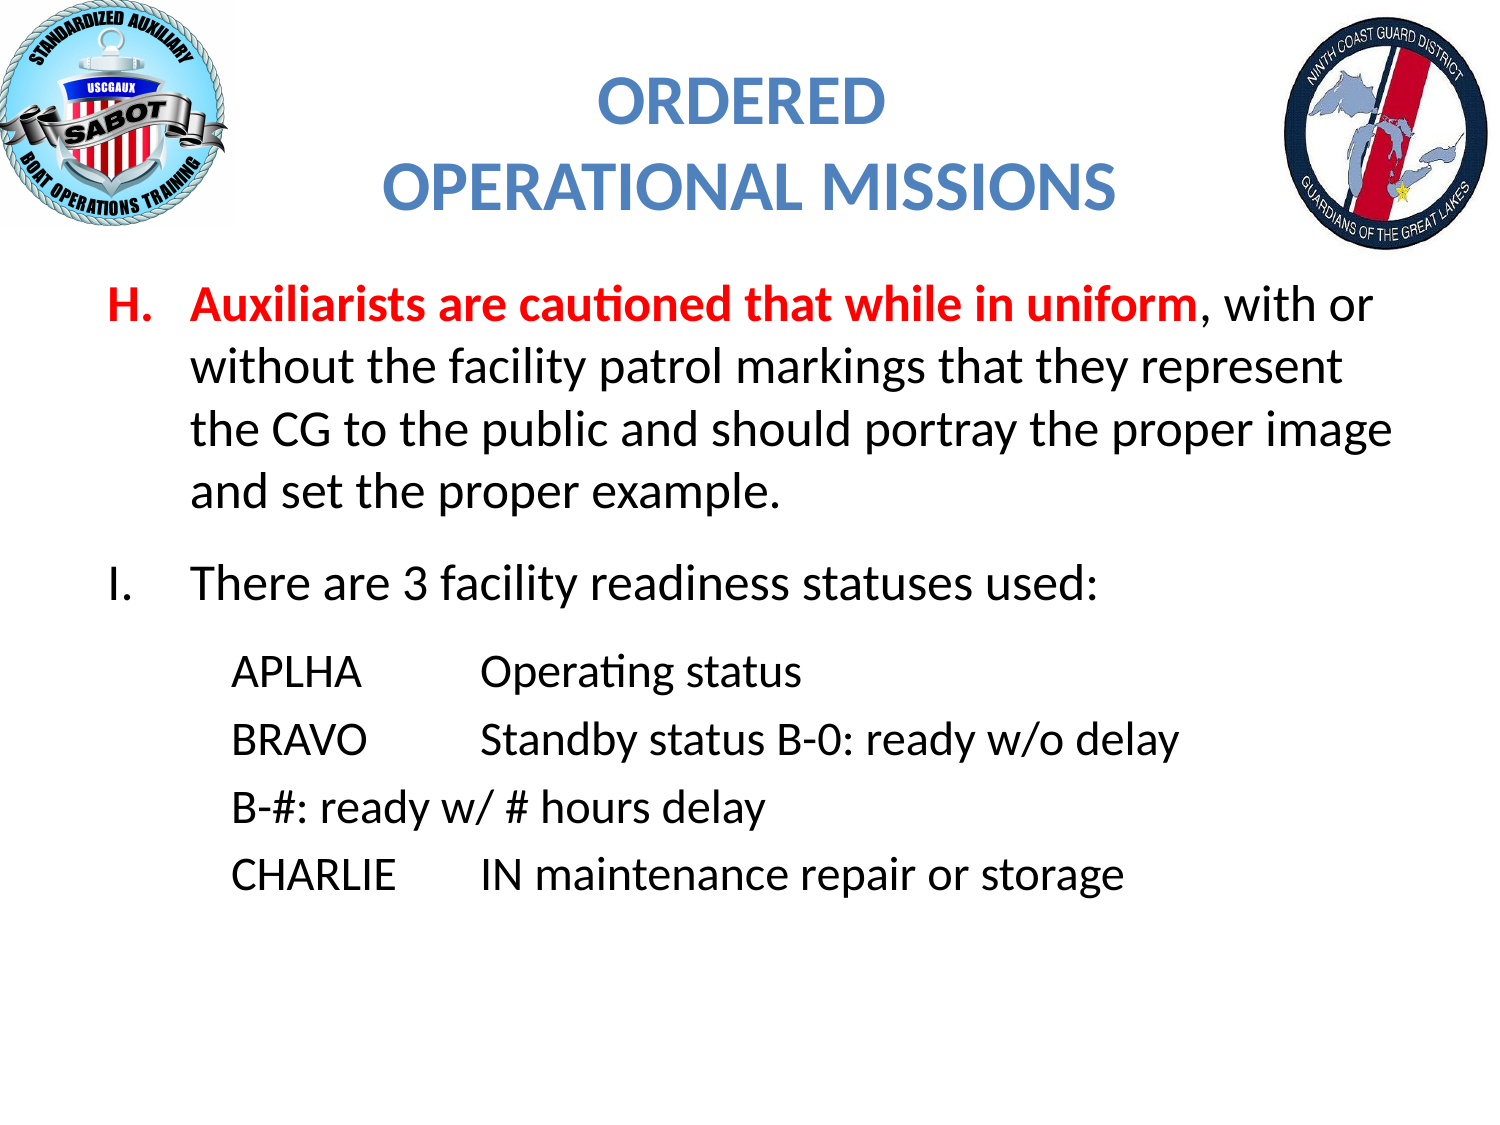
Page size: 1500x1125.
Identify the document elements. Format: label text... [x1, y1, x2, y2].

title ORDERED OPERATIONAL MISSIONS [235, 45, 1269, 233]
list Auxiliarists are cautioned that while in uniform, with or without the facility patrol markings that they represent the CG to the public and should portray the proper image and set the proper example. There are 3 facility readiness statuses used: APLHA Operating status BRAVO Standby status B-0: ready w/o delay B-#: ready w/ # hours delay CHARLIE IN maintenance repair or storage [75, 262, 1425, 913]
picture [0, 0, 236, 226]
picture [1274, 0, 1500, 271]
